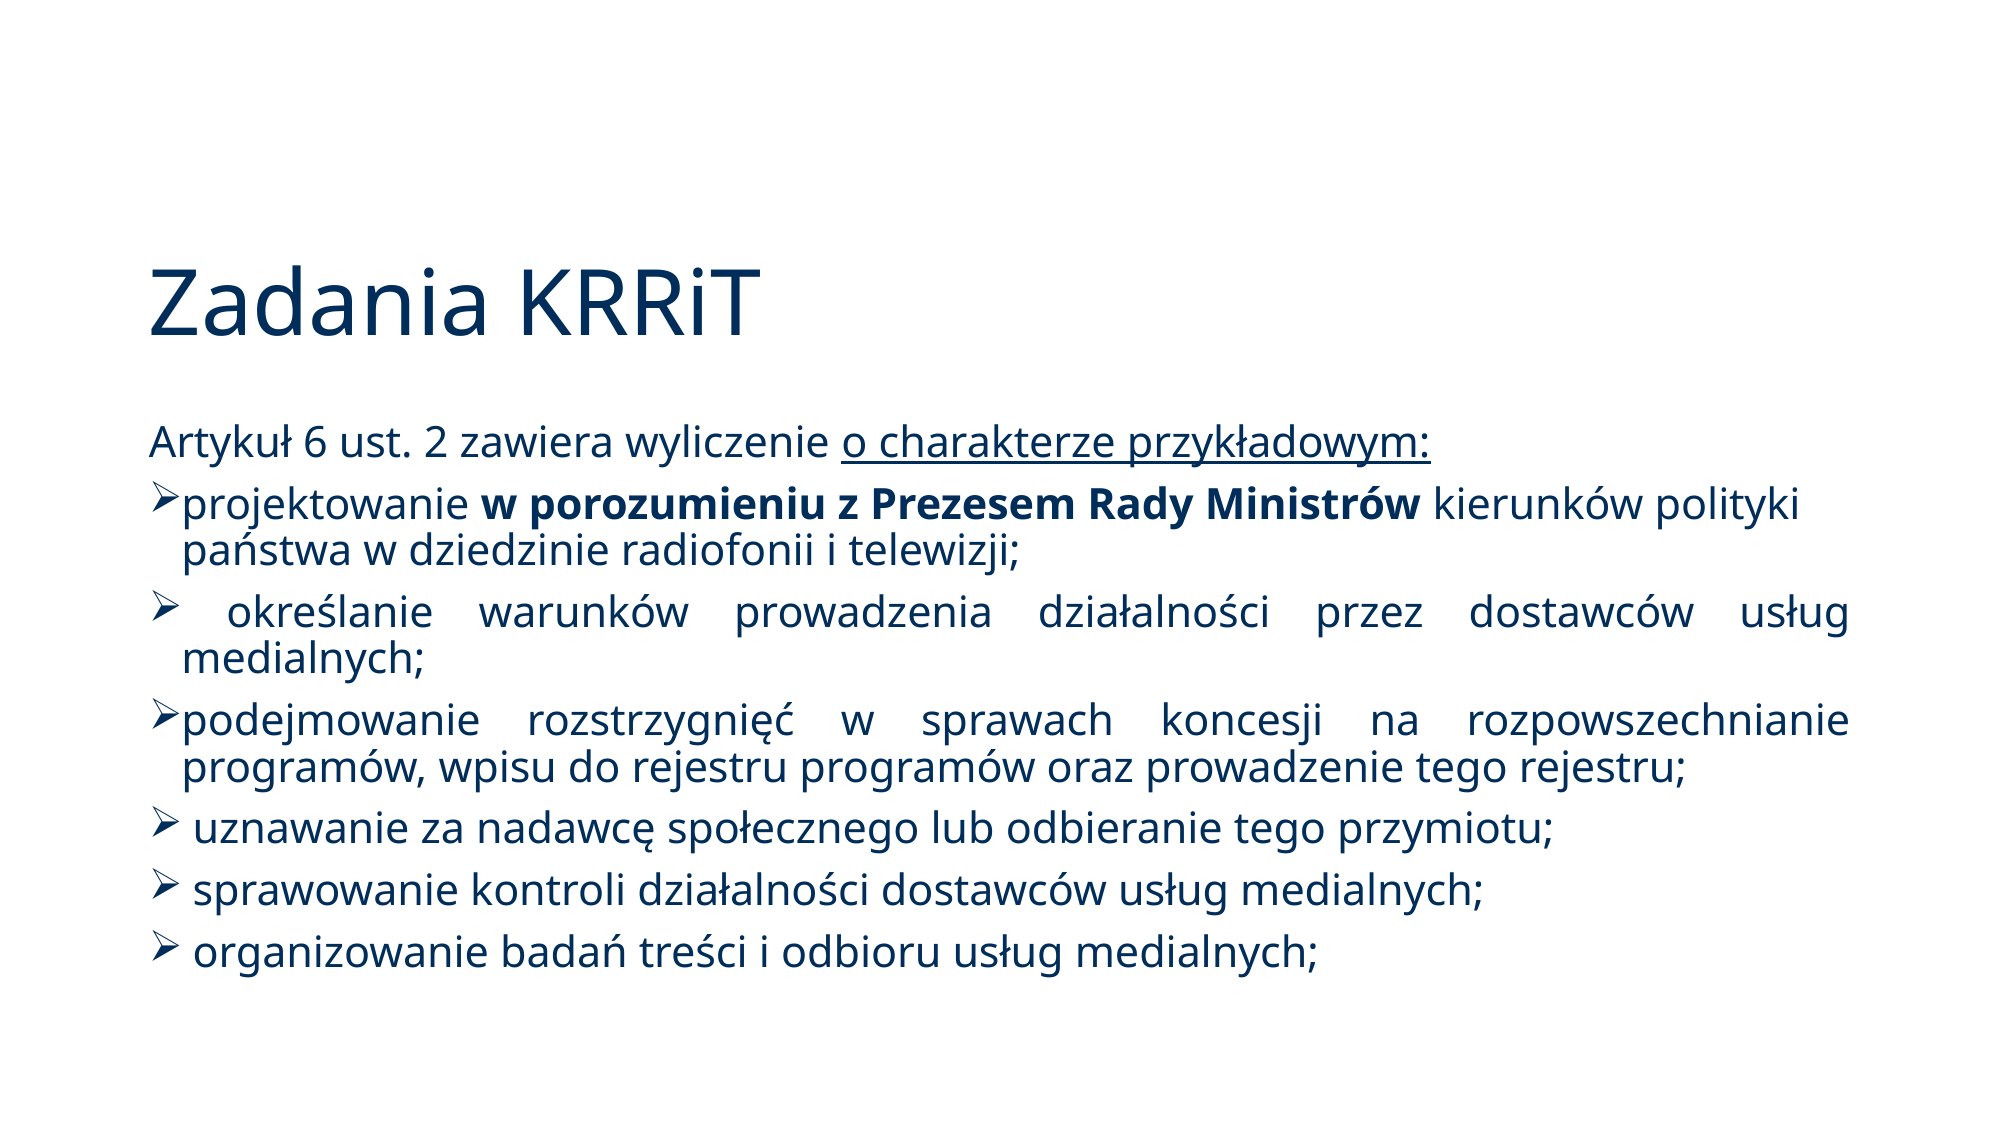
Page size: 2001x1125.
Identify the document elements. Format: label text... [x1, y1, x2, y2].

title Zadania KRRiT [133, 244, 1867, 367]
list Artykuł 6 ust. 2 zawiera wyliczenie o charakterze przykładowym: projektowanie w porozumieniu z Prezesem Rady Ministrów kierunków polityki państwa w dziedzinie radiofonii i telewizji; określanie warunków prowadzenia działalności przez dostawców usług medialnych; podejmowanie rozstrzygnięć w sprawach koncesji na rozpowszechnianie programów, wpisu do rejestru programów oraz prowadzenie tego rejestru; uznawanie za nadawcę społecznego lub odbieranie tego przymiotu; sprawowanie kontroli działalności dostawców usług medialnych; organizowanie badań treści i odbioru usług medialnych; [133, 412, 1867, 992]
